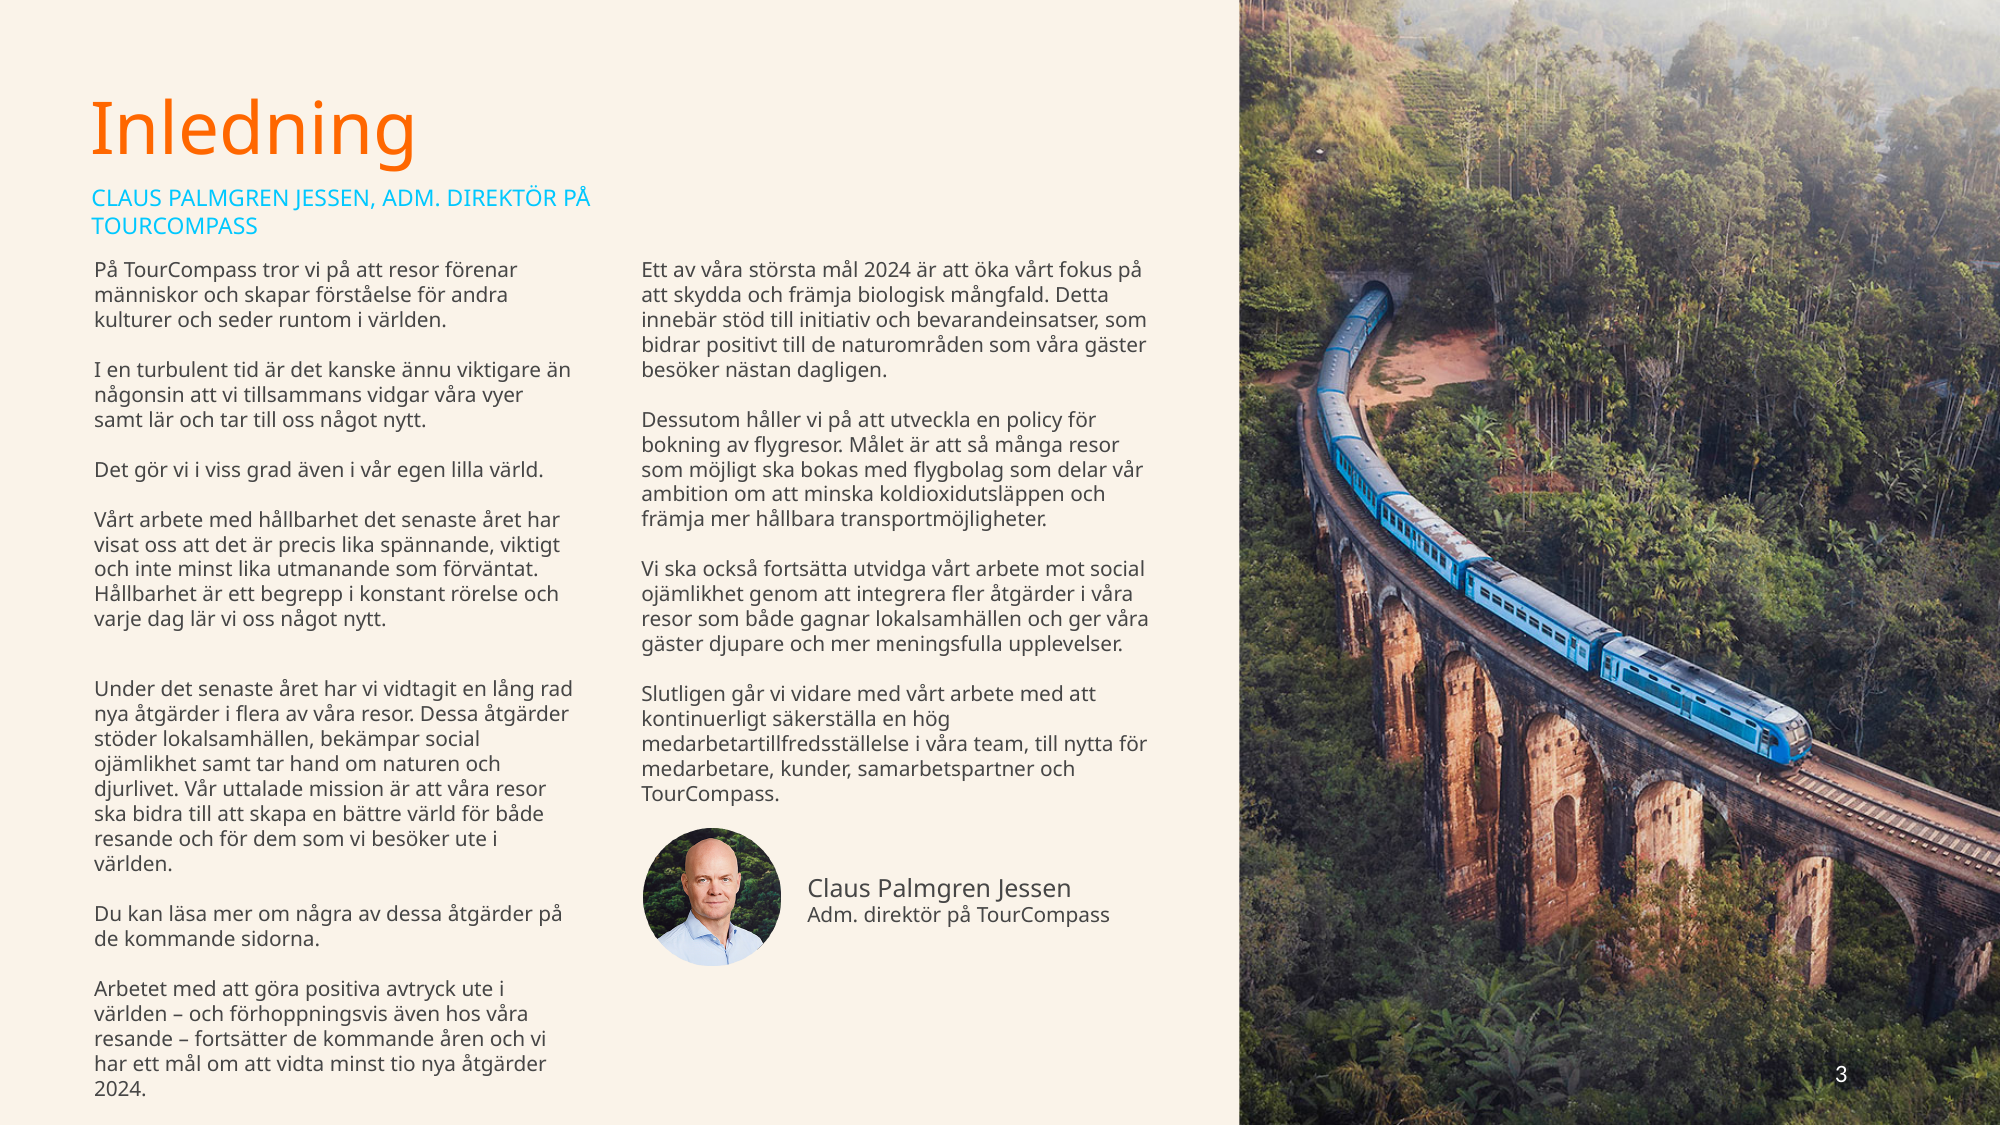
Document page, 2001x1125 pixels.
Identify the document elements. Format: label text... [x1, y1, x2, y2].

picture [643, 828, 781, 966]
text_box Inledning [75, 74, 644, 177]
text_box [1238, 0, 2000, 1125]
text_box På TourCompass tror vi på att resor förenar människor och skapar förståelse för andra kulturer och seder runtom i världen. I en turbulent tid är det kanske ännu viktigare än någonsin att vi tillsammans vidgar våra vyer samt lär och tar till oss något nytt. Det gör vi i viss grad även i vår egen lilla värld. Vårt arbete med hållbarhet det senaste året har visat oss att det är precis lika spännande, viktigt och inte minst lika utmanande som förväntat. Hållbarhet är ett begrepp i konstant rörelse och varje dag lär vi oss något nytt. Under det senaste året har vi vidtagit en lång rad nya åtgärder i flera av våra resor. Dessa åtgärder stöder lokalsamhällen, bekämpar social ojämlikhet samt tar hand om naturen och djurlivet. Vår uttalade mission är att våra resor ska bidra till att skapa en bättre värld för både resande och för dem som vi besöker ute i världen. Du kan läsa mer om några av dessa åtgärder på de kommande sidorna. Arbetet med att göra positiva avtryck ute i världen – och förhoppningsvis även hos våra resande – fortsätter de kommande åren och vi har ett mål om att vidta minst tio nya åtgärder 2024. [79, 223, 593, 1109]
text_box Ett av våra största mål 2024 är att öka vårt fokus på att skydda och främja biologisk mångfald. Detta innebär stöd till initiativ och bevarandeinsatser, som bidrar positivt till de naturområden som våra gäster besöker nästan dagligen. Dessutom håller vi på att utveckla en policy för bokning av flygresor. Målet är att så många resor som möjligt ska bokas med flygbolag som delar vår ambition om att minska koldioxidutsläppen och främja mer hållbara transportmöjligheter. Vi ska också fortsätta utvidga vårt arbete mot social ojämlikhet genom att integrera fler åtgärder i våra resor som både gagnar lokalsamhällen och ger våra gäster djupare och mer meningsfulla upplevelser. Slutligen går vi vidare med vårt arbete med att kontinuerligt säkerställa en hög medarbetartillfredsställelse i våra team, till nytta för medarbetare, kunder, samarbetspartner och TourCompass. [626, 223, 1172, 841]
text_box CLAUS PALMGREN JESSEN, ADM. DIREKTÖR PÅ TOURCOMPASS [76, 176, 773, 247]
slide_number 3 [1412, 1042, 1863, 1103]
text_box Claus Palmgren Jessen Adm. direktör på TourCompass [792, 864, 1137, 1035]
